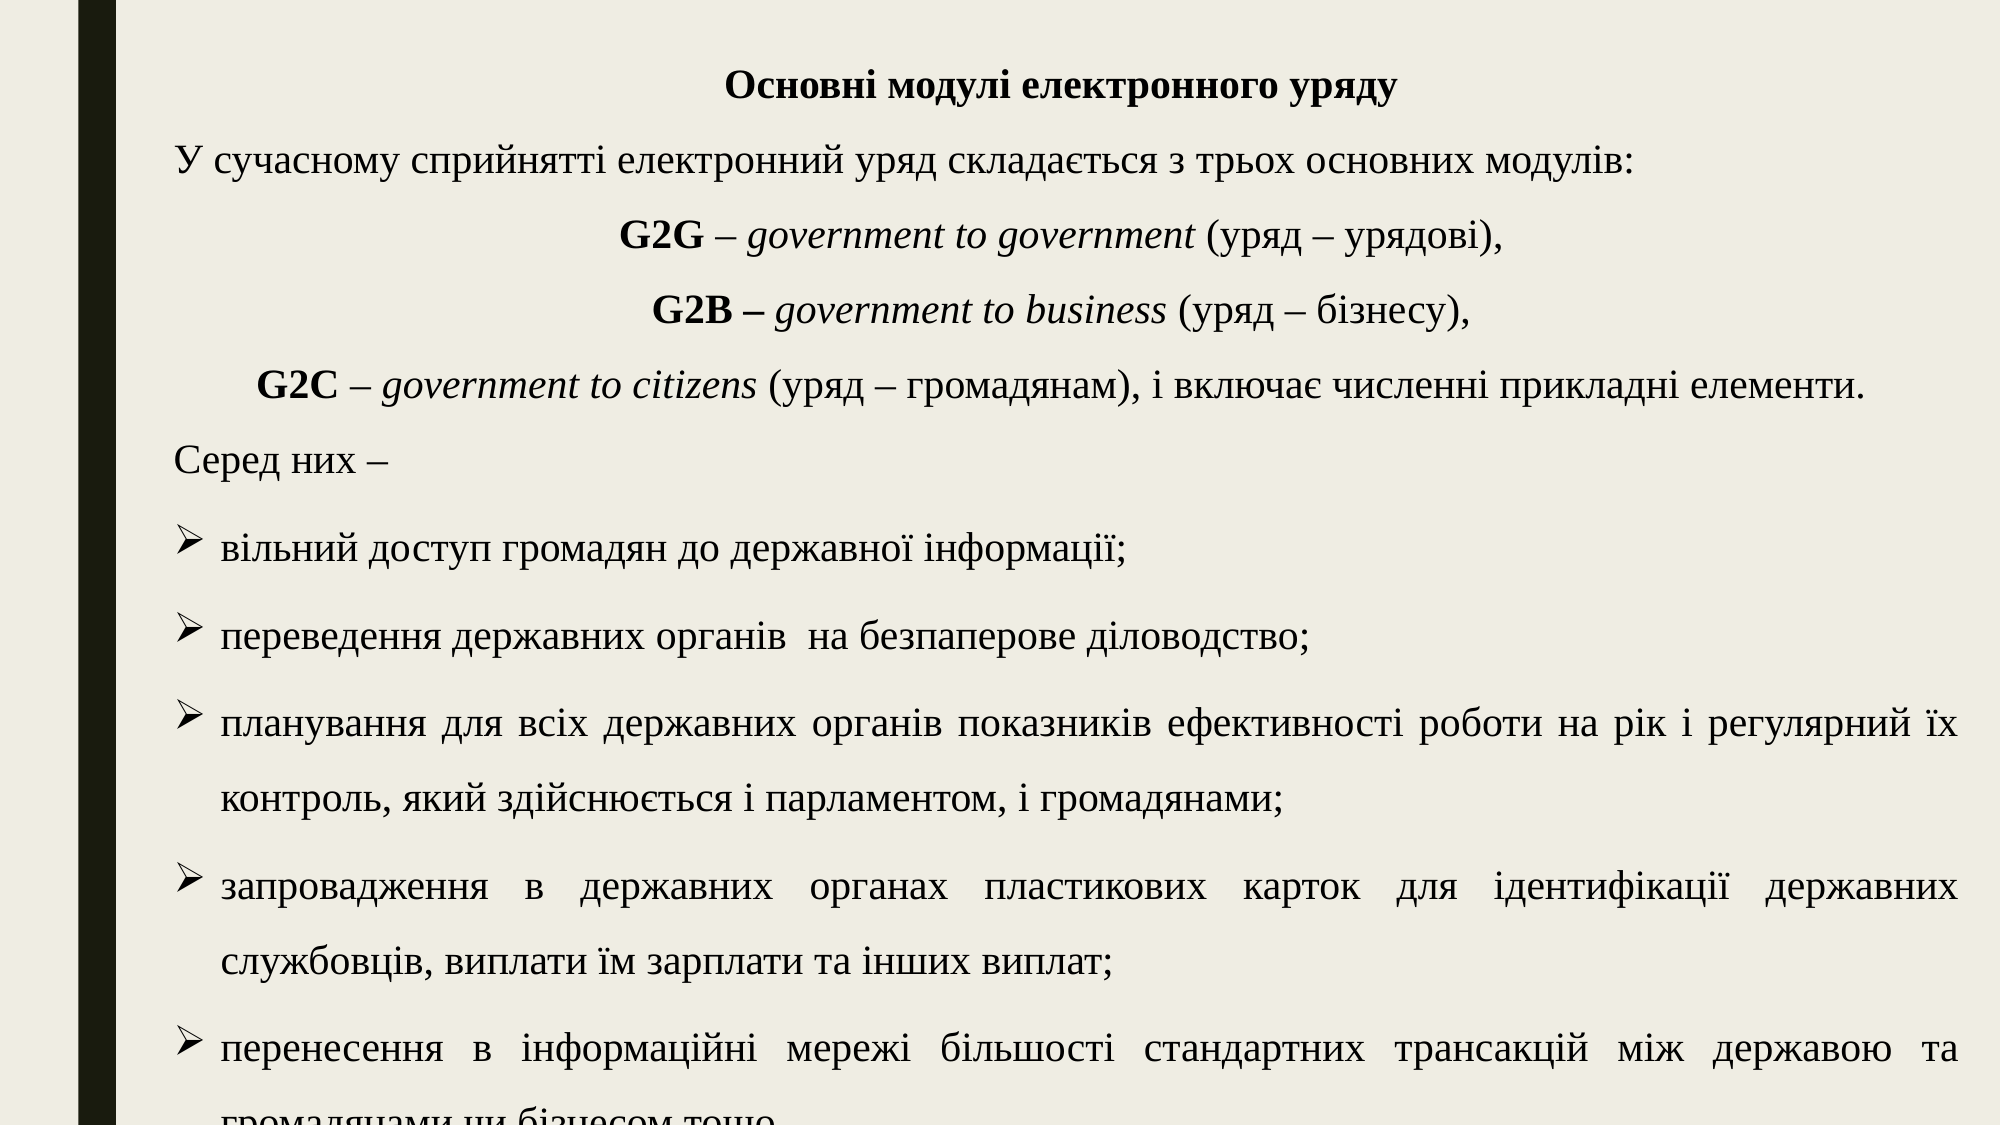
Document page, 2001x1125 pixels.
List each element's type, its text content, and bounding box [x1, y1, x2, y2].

text_box Основні модулі електронного уряду У сучасному сприйнятті електронний уряд складається з трьох основних модулів: G2G – government to government (уряд – урядові), G2B – government to business (уряд – бізнесу), G2C – government to citizens (уряд – громадянам), і включає численні прикладні елементи. Серед них – вільний доступ громадян до державної інформації; переведення державних органів на безпаперове діловодство; планування для всіх державних органів показників ефективності роботи на рік і регулярний їх контроль, який здійснюється і парламентом, і громадянами; запровадження в державних органах пластикових карток для ідентифікації державних службовців, виплати їм зарплати та інших виплат; перенесення в інформаційні мережі більшості стандартних трансакцій між державою та громадянами чи бізнесом тощо. [62, 24, 1975, 1125]
